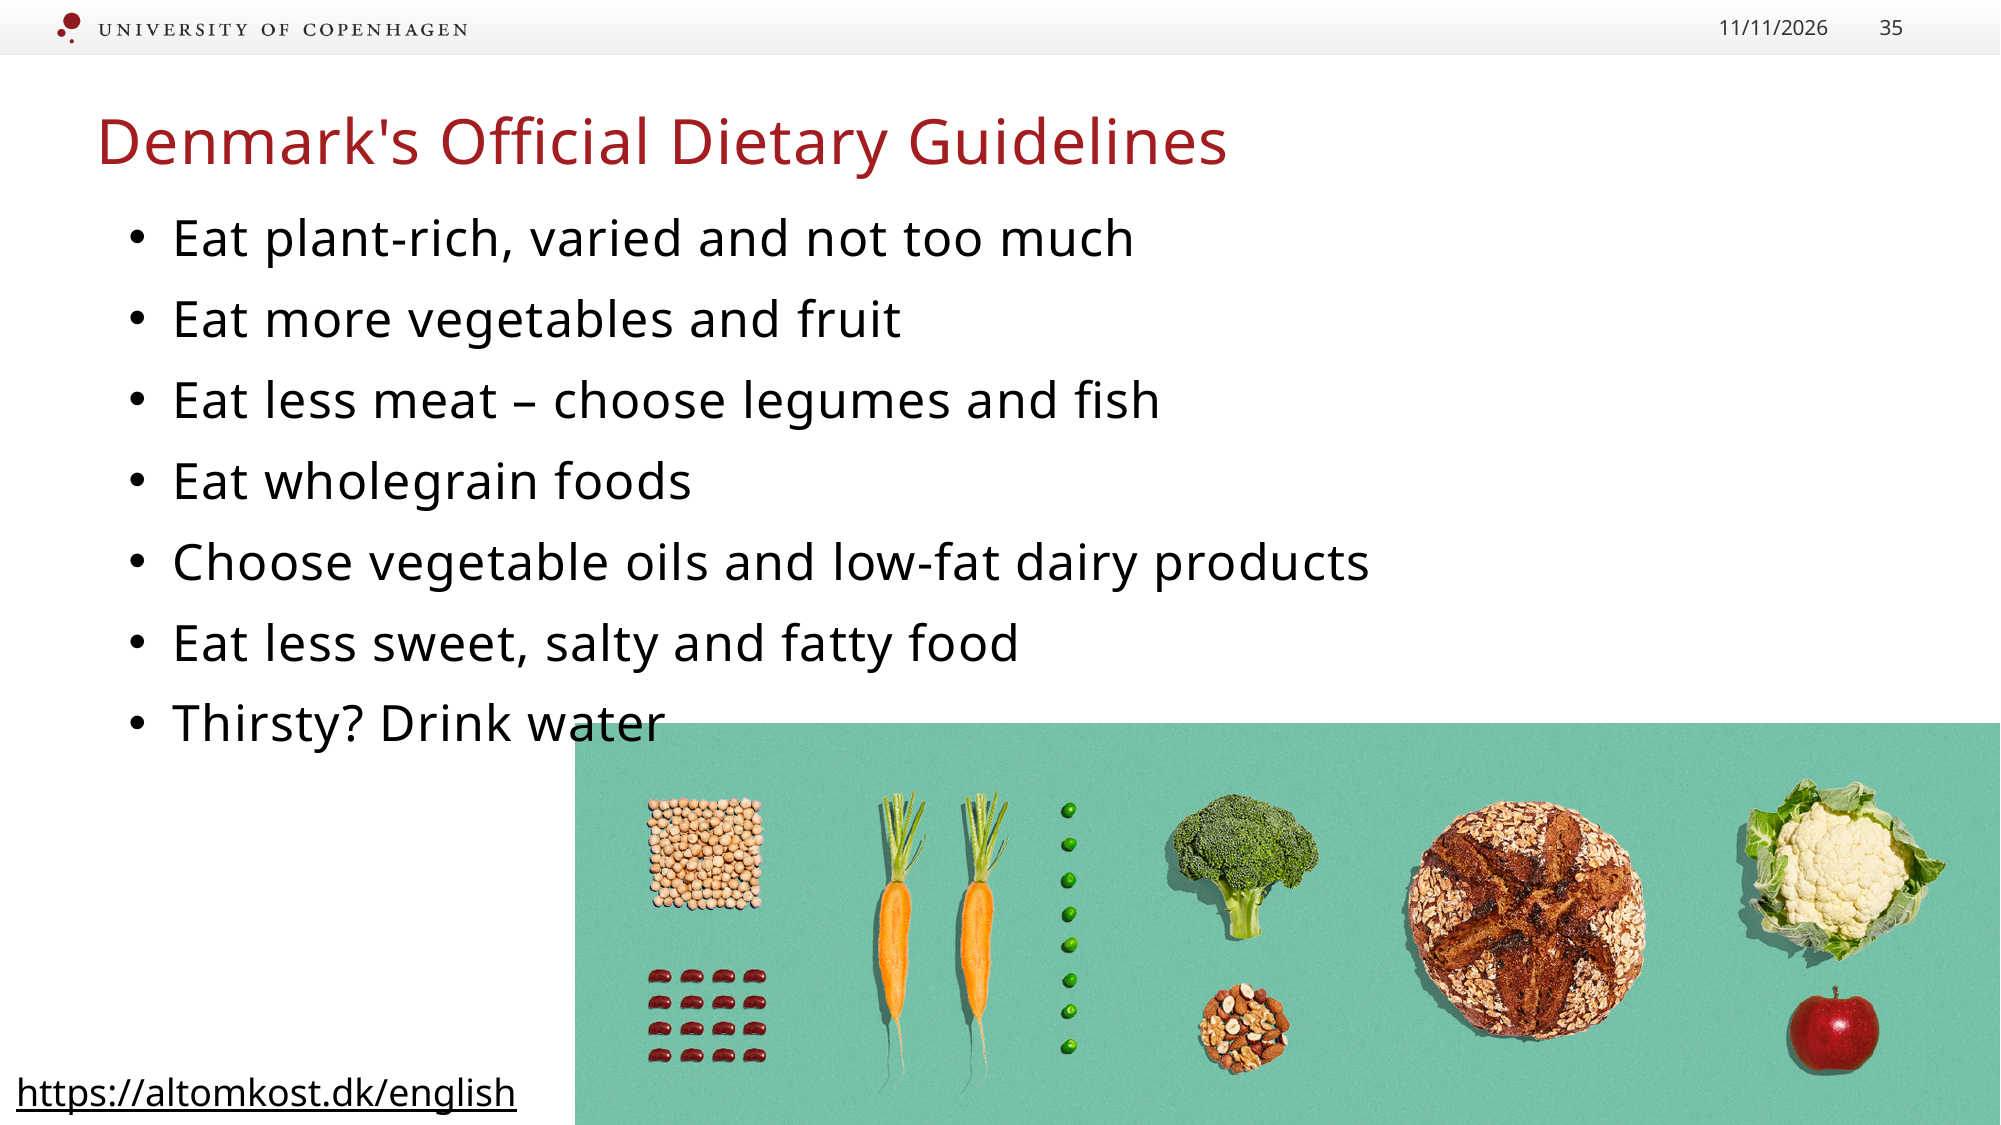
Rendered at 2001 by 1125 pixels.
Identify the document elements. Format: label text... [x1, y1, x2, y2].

picture [574, 723, 2000, 1125]
title Denmark's Official Dietary Guidelines [96, 101, 1904, 244]
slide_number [1694, 14, 1829, 43]
list Eat plant-rich, varied and not too much Eat more vegetables and fruit Eat less meat – choose legumes and fish Eat wholegrain foods Choose vegetable oils and low-fat dairy products Eat less sweet, salty and fatty food Thirsty? Drink water [128, 206, 1872, 973]
picture [92, 15, 475, 42]
text_box https://altomkost.dk/english [1, 1061, 574, 1125]
slide_number 35 [1840, 14, 1904, 43]
